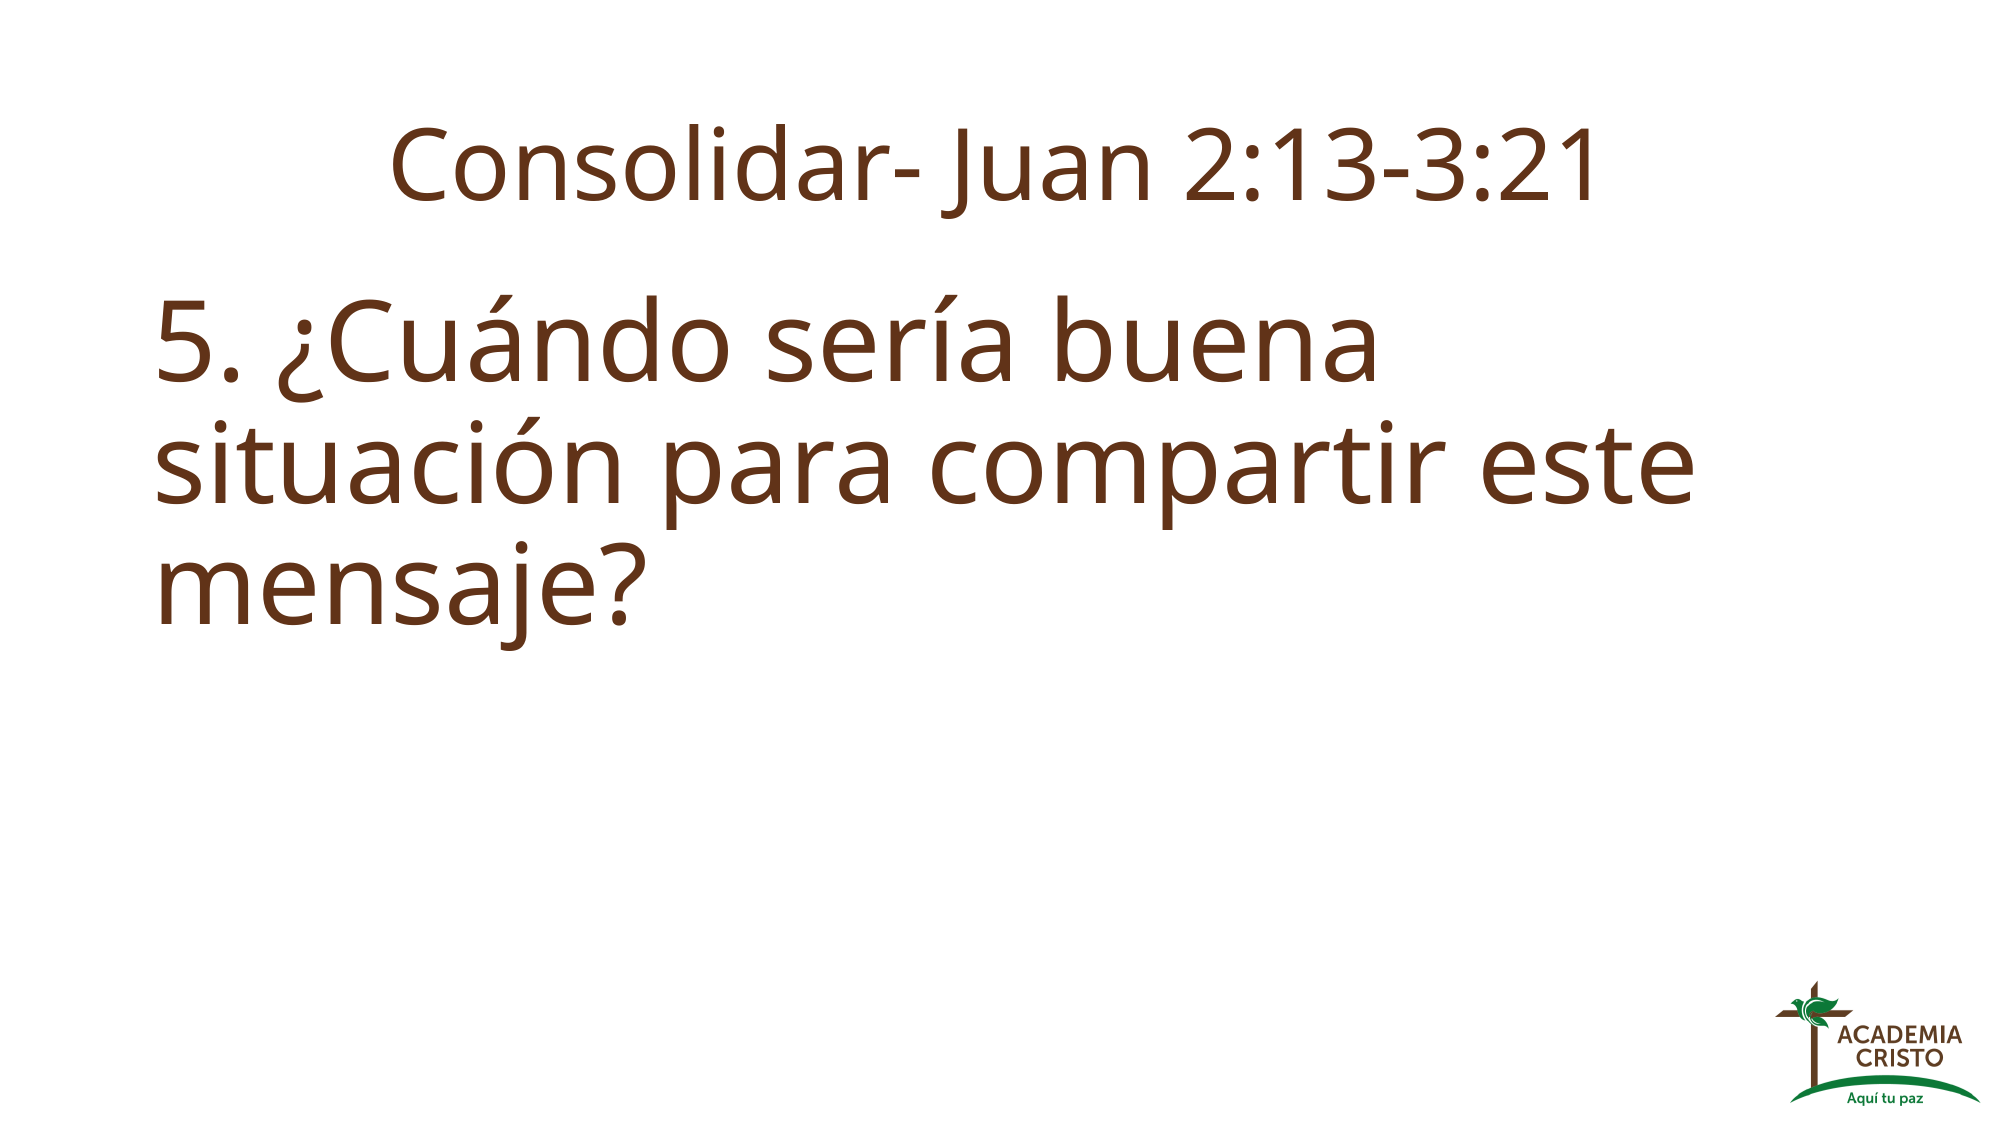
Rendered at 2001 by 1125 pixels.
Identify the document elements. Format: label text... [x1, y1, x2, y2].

picture [1759, 972, 2000, 1125]
list 5. ¿Cuándo sería buena situación para compartir este mensaje? [137, 277, 1793, 1014]
title Consolidar- Juan 2:13-3:21 [137, 59, 1863, 278]
